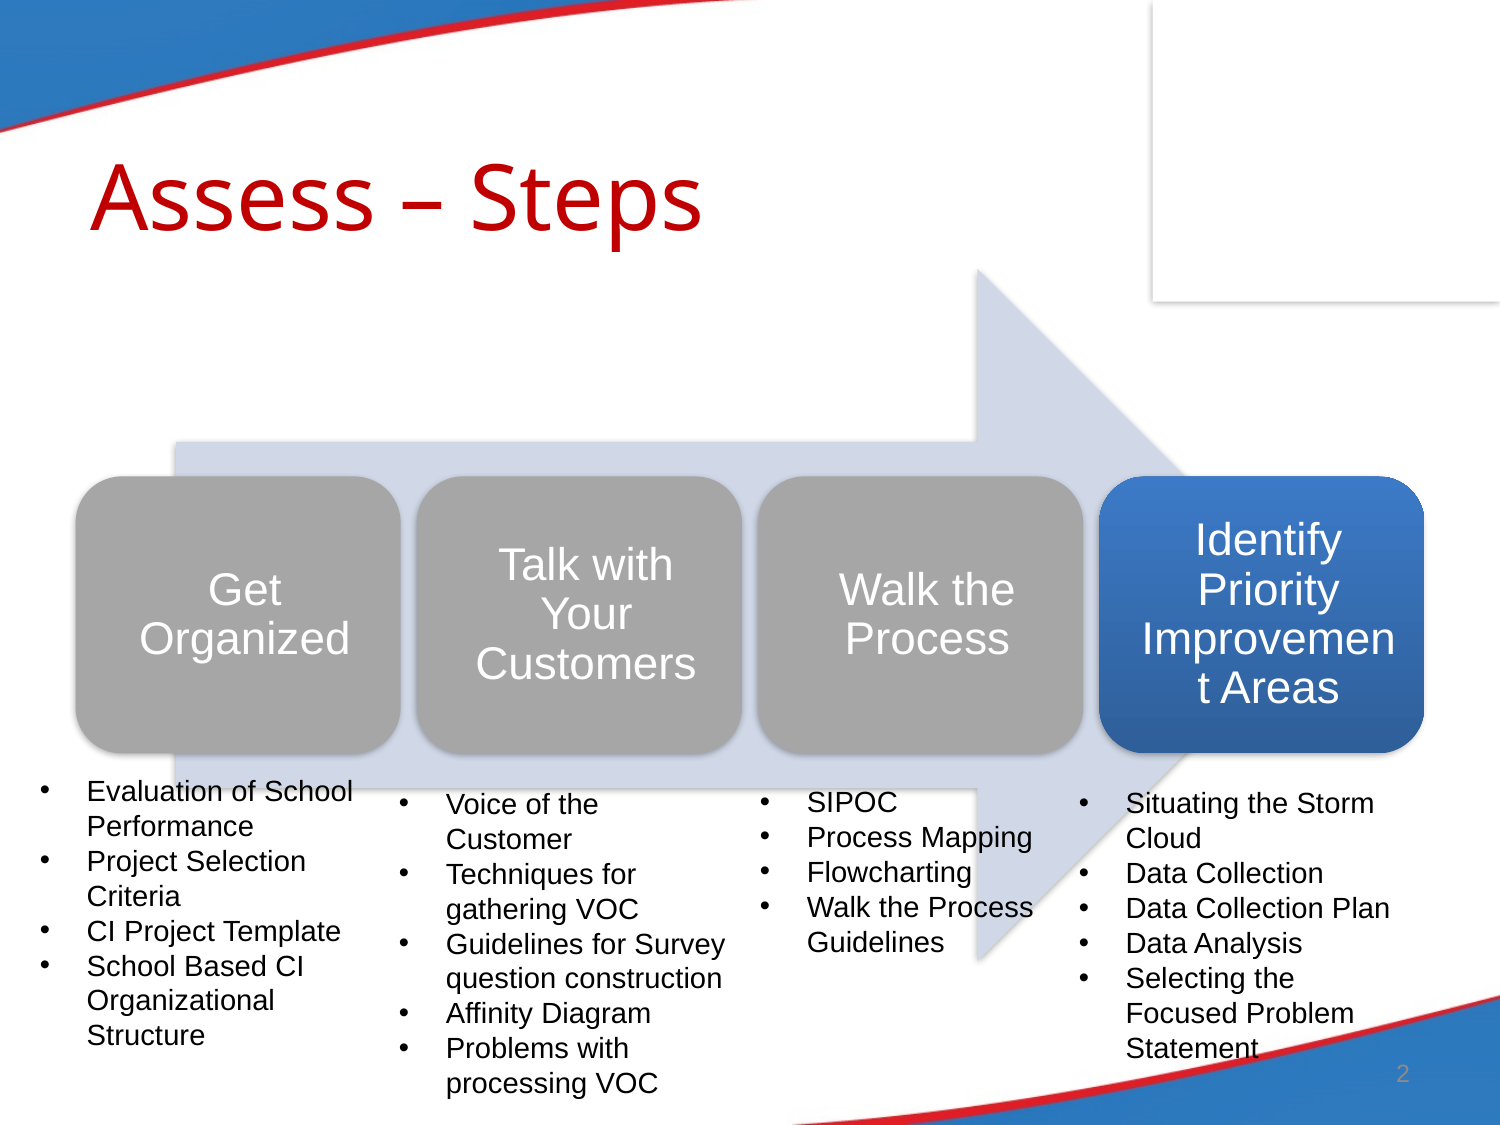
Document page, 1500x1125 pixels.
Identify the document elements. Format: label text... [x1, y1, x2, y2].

slide_number 2 [1074, 1042, 1425, 1103]
text_box Situating the Storm Cloud Data Collection Data Collection Plan Data Analysis Selecting the Focused Problem Statement [1063, 969, 1425, 1072]
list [74, 268, 1426, 962]
text_box Voice of the Customer Techniques for gathering VOC Guidelines for Survey question construction Affinity Diagram Problems with processing VOC [384, 971, 746, 1108]
text_box Evaluation of School Performance Project Selection Criteria CI Project Template School Based CI Organizational Structure [25, 764, 384, 1059]
picture [0, 0, 1500, 1125]
title Assess – Steps [75, 99, 1213, 267]
